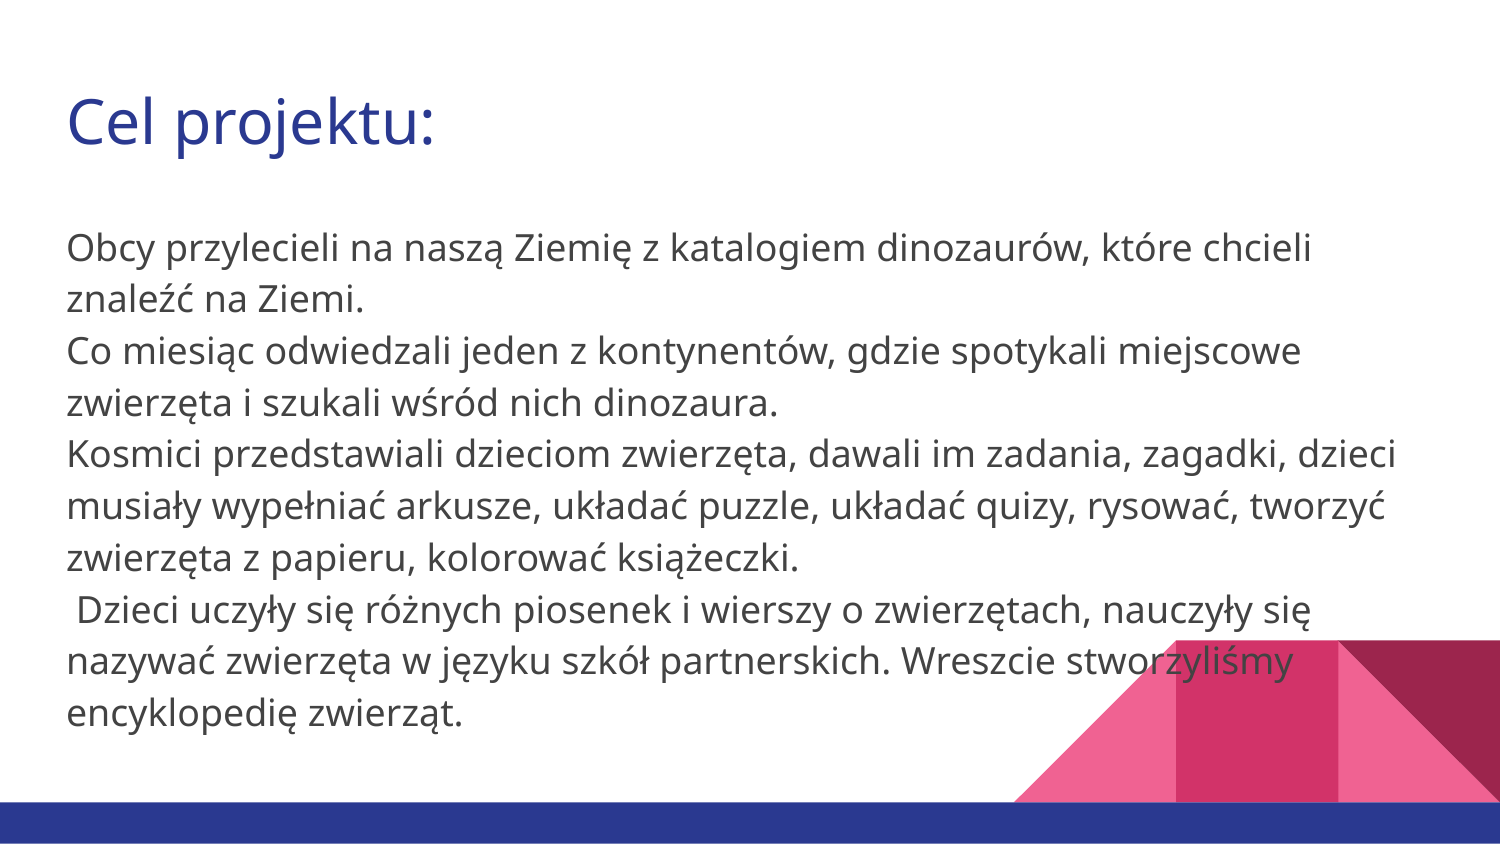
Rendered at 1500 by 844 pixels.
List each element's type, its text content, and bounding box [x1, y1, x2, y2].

list Obcy przylecieli na naszą Ziemię z katalogiem dinozaurów, które chcieli znaleźć na Ziemi. Co miesiąc odwiedzali jeden z kontynentów, gdzie spotykali miejscowe zwierzęta i szukali wśród nich dinozaura. Kosmici przedstawiali dzieciom zwierzęta, dawali im zadania, zagadki, dzieci musiały wypełniać arkusze, układać puzzle, układać quizy, rysować, tworzyć zwierzęta z papieru, kolorować książeczki. Dzieci uczyły się różnych piosenek i wierszy o zwierzętach, nauczyły się nazywać zwierzęta w języku szkół partnerskich. Wreszcie stworzyliśmy encyklopedię zwierząt. [51, 201, 1449, 793]
title Cel projektu: [51, 67, 1449, 167]
